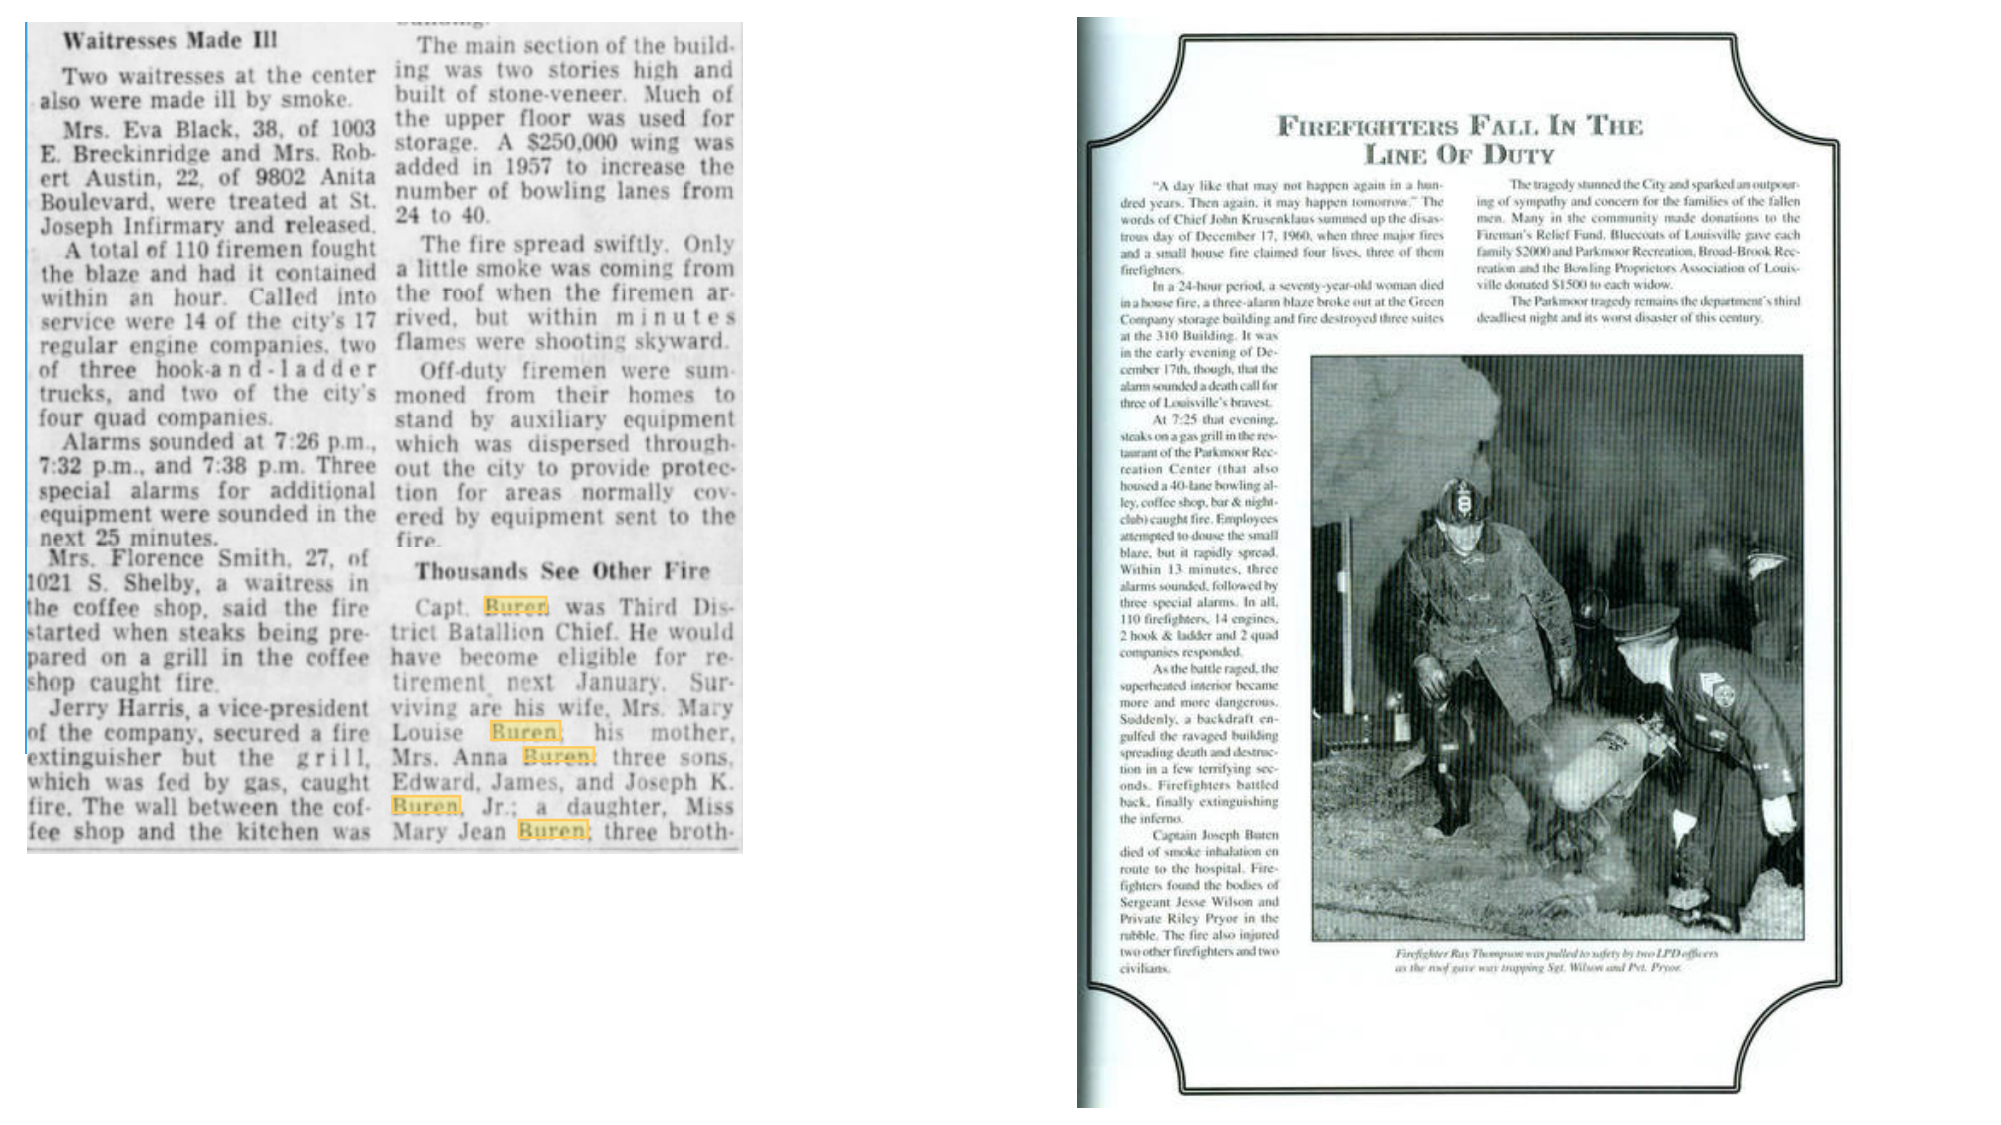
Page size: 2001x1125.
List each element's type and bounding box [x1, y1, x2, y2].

picture [1077, 17, 1853, 1108]
picture [25, 22, 743, 854]
